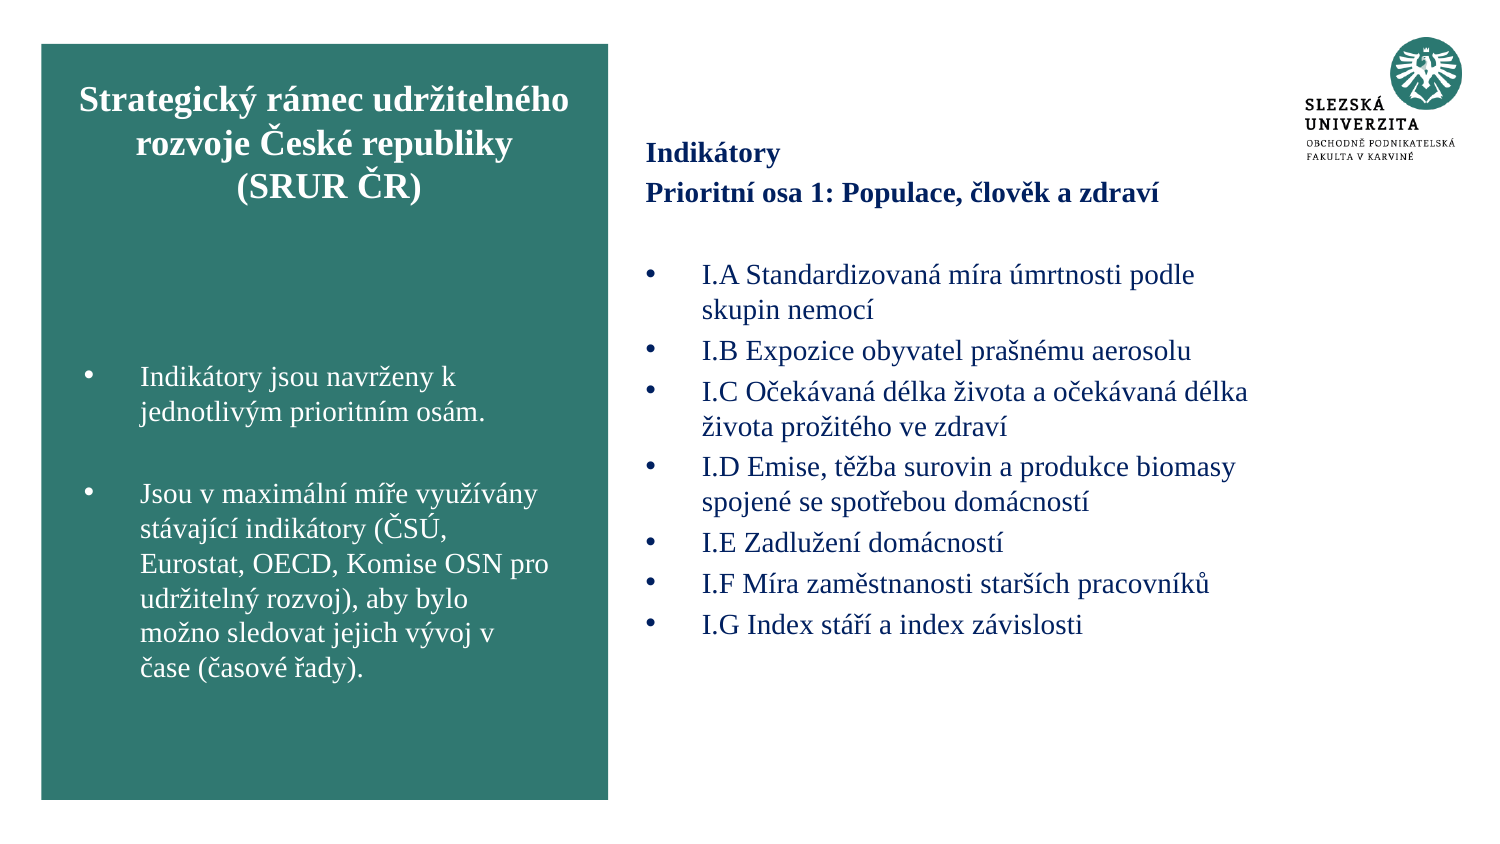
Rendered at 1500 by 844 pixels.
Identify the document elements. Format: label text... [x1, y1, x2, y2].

text_box [39, 42, 610, 802]
text_box Indikátory jsou navrženy k jednotlivým prioritním osám. Jsou v maximální míře využívány stávající indikátory (ČSÚ, Eurostat, OECD, Komise OSN pro udržitelný rozvoj), aby bylo možno sledovat jejich vývoj v čase (časové řady). [68, 268, 565, 800]
text_box Indikátory Prioritní osa 1: Populace, člověk a zdraví I.A Standardizovaná míra úmrtnosti podle skupin nemocí I.B Expozice obyvatel prašnému aerosolu I.C Očekávaná délka života a očekávaná délka života prožitého ve zdraví I.D Emise, těžba surovin a produkce biomasy spojené se spotřebou domácností I.E Zadlužení domácností I.F Míra zaměstnanosti starších pracovníků I.G Index stáří a index závislosti [630, 43, 1283, 800]
picture [1304, 36, 1463, 160]
text_box Strategický rámec udržitelného rozvoje České republiky (SRUR ČR) [63, 67, 586, 245]
